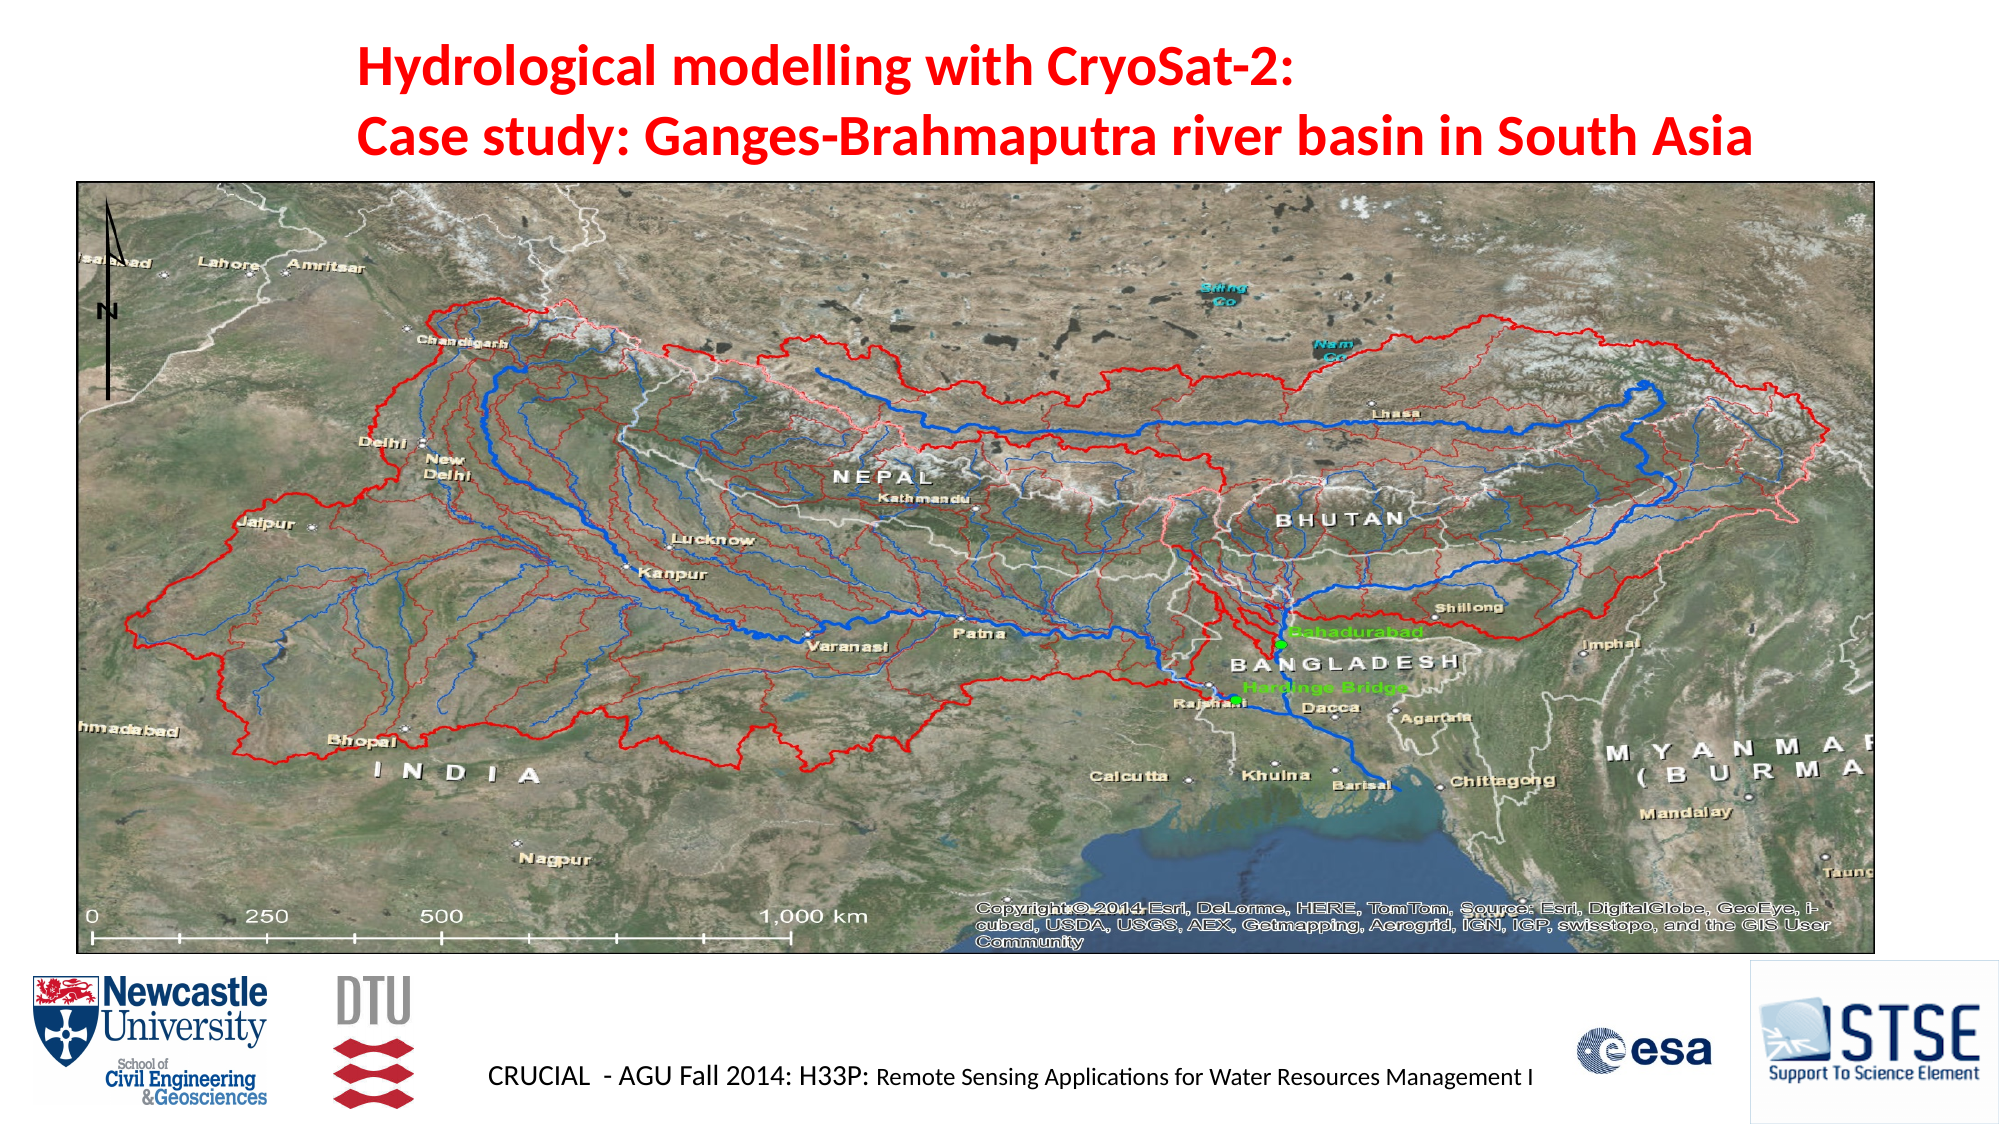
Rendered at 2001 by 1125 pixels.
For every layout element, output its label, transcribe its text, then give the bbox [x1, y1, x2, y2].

picture [333, 976, 414, 1109]
text_box Hydrological modelling with CryoSat-2: Case study: Ganges-Brahmaputra river basin in South Asia [342, 19, 1769, 175]
picture [76, 181, 1875, 954]
picture [33, 976, 267, 1105]
picture [1750, 960, 1999, 1124]
picture [1539, 976, 1749, 1125]
